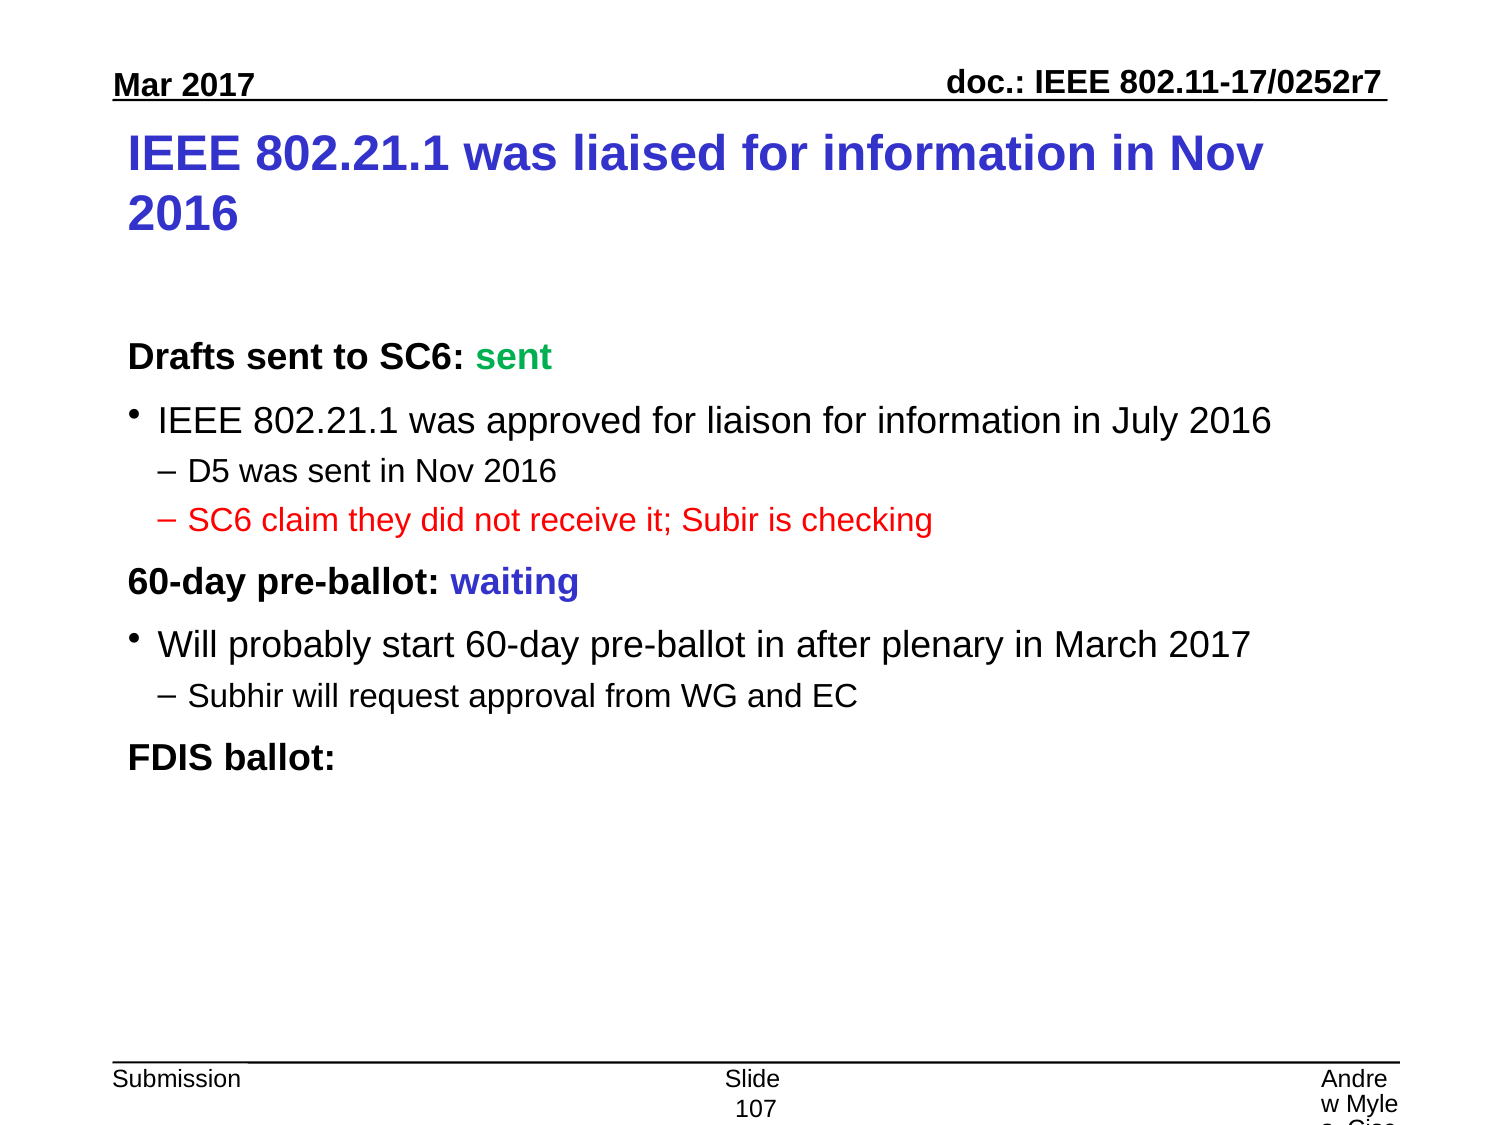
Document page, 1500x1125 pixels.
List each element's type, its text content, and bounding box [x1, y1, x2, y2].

footer Andrew Myles, Cisco [1320, 1061, 1402, 1093]
slide_number Slide 107 [709, 1061, 803, 1093]
title IEEE 802.21.1 was liaised for information in Nov 2016 [112, 112, 1388, 288]
list Drafts sent to SC6: sent IEEE 802.21.1 was approved for liaison for information in July 2016 D5 was sent in Nov 2016 SC6 claim they did not receive it; Subir is checking 60-day pre-ballot: waiting Will probably start 60-day pre-ballot in after plenary in March 2017 Subhir will request approval from WG and EC FDIS ballot: [112, 324, 1388, 1000]
